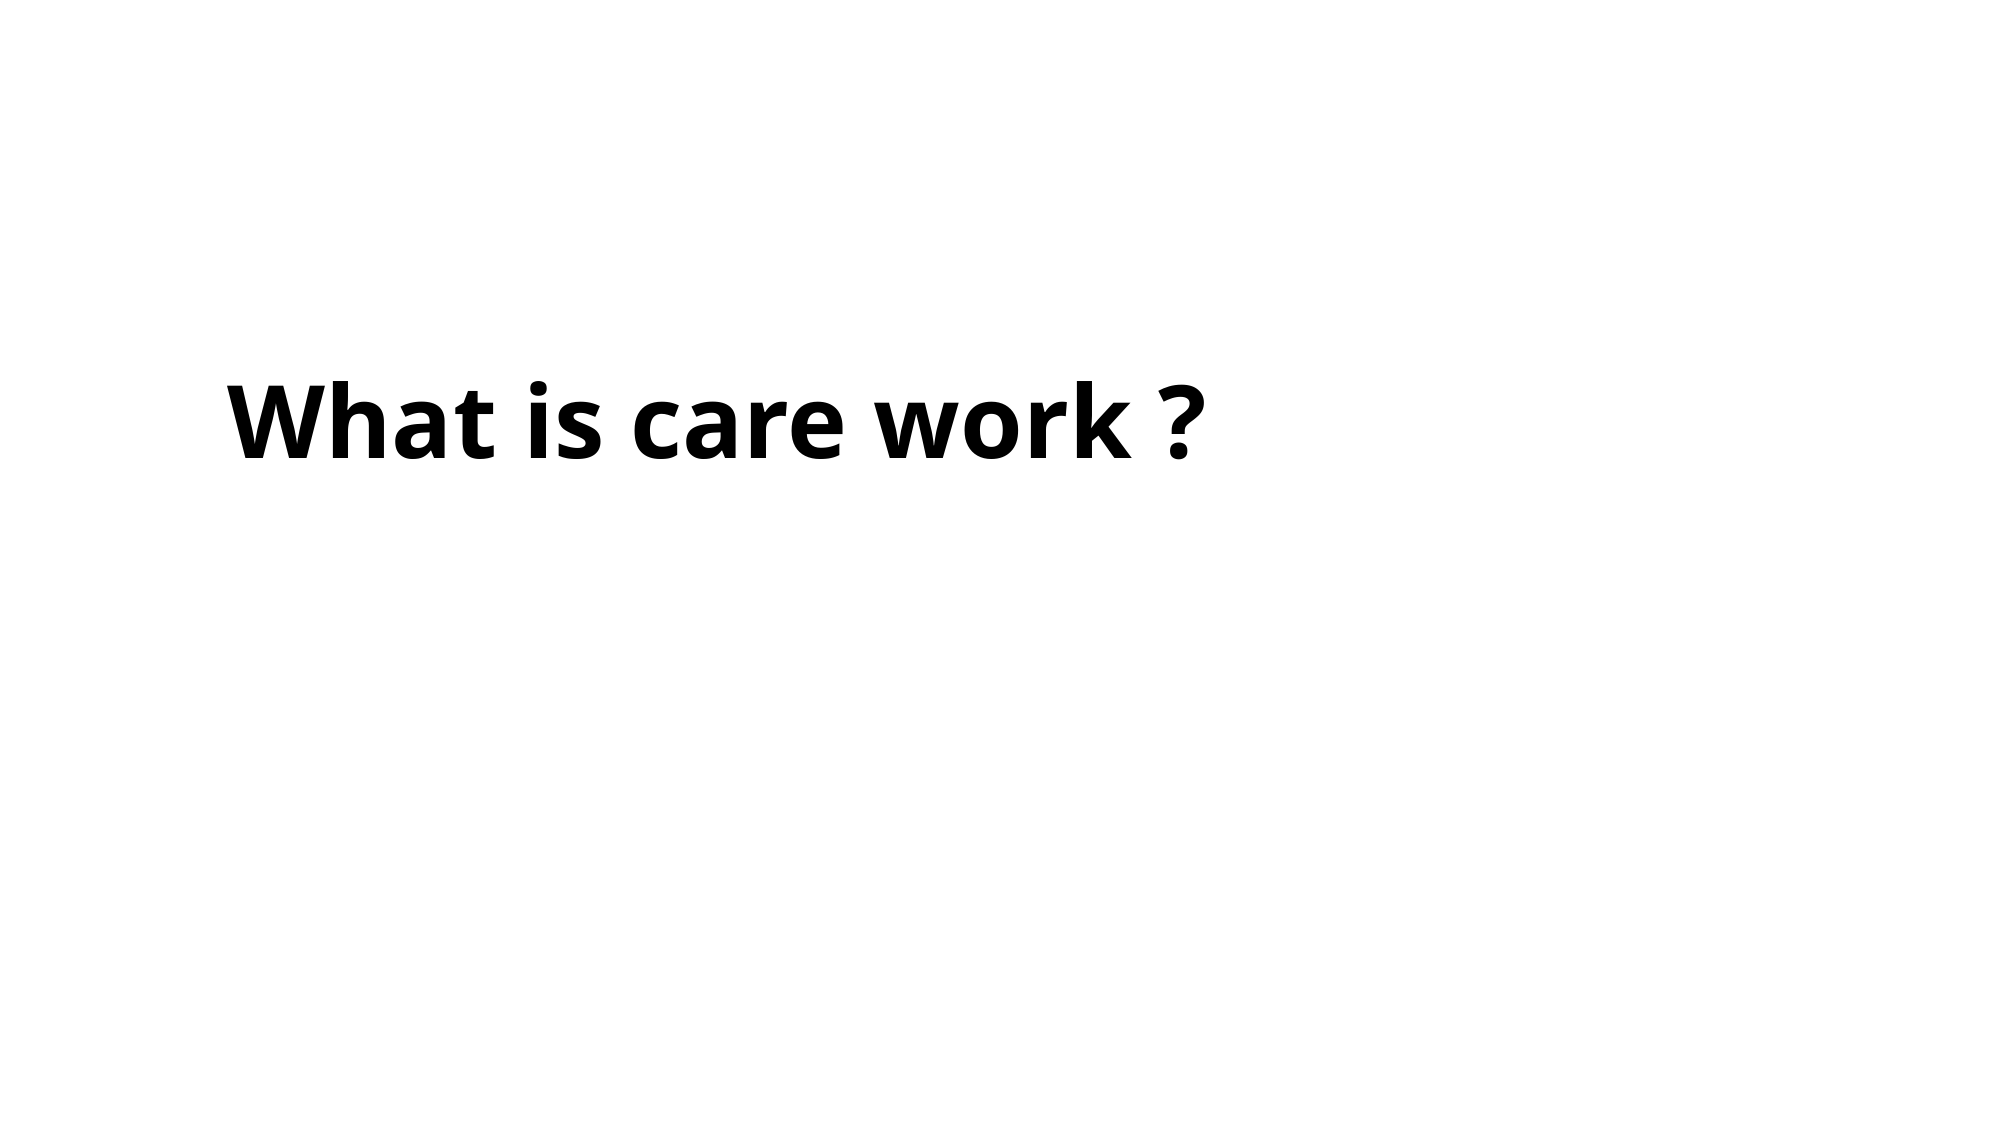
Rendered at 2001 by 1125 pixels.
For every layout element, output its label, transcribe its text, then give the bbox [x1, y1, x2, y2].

title What is care work ? care work? [212, 312, 1938, 531]
